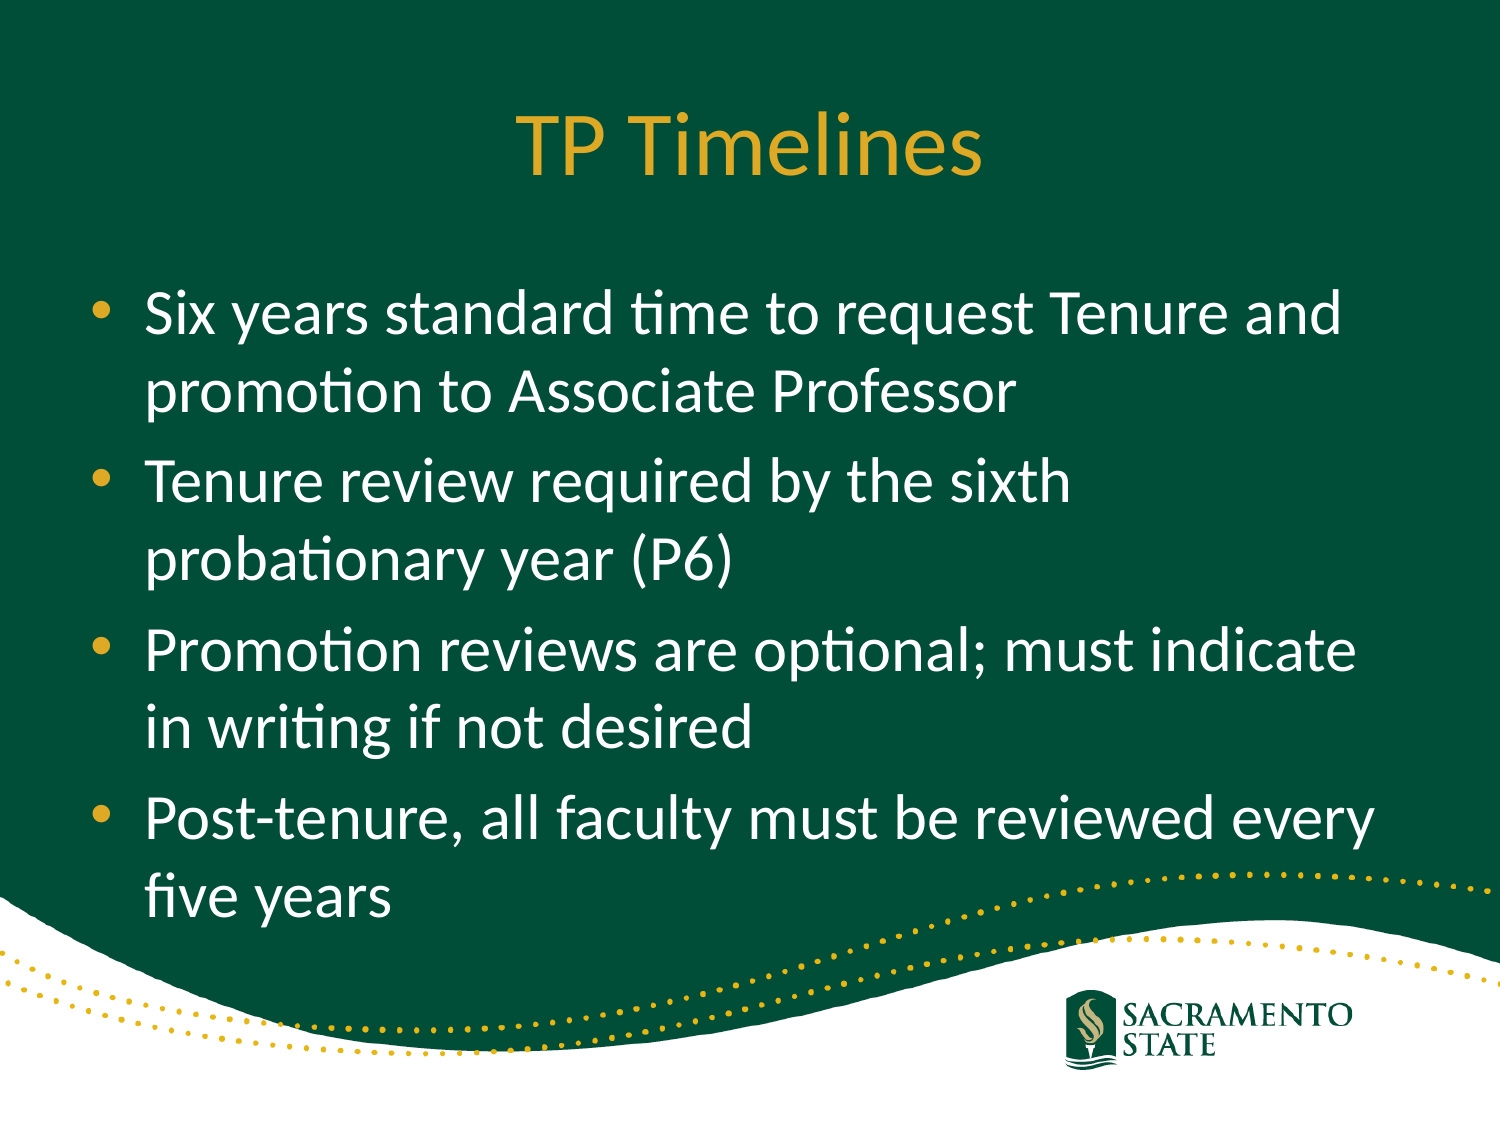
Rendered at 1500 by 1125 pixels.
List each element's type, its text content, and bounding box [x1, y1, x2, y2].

picture [0, 0, 1500, 1125]
title TP Timelines [75, 45, 1425, 233]
list Six years standard time to request Tenure and promotion to Associate Professor Tenure review required by the sixth probationary year (P6) Promotion reviews are optional; must indicate in writing if not desired Post-tenure, all faculty must be reviewed every five years [75, 262, 1425, 940]
